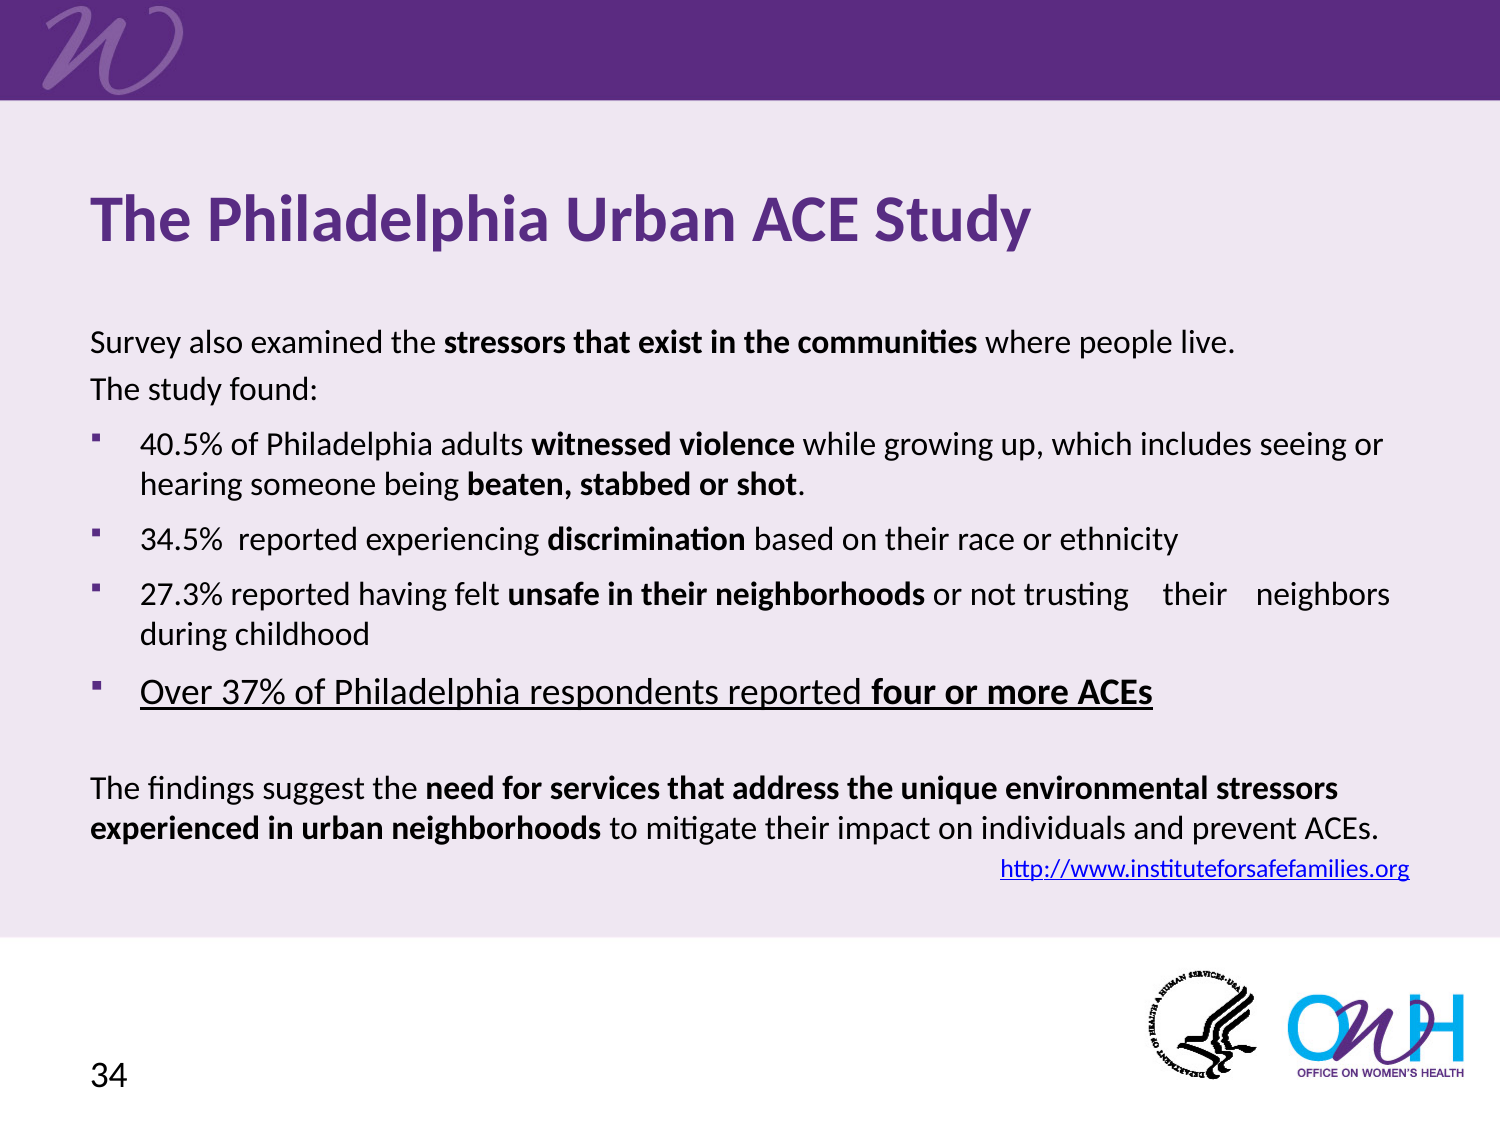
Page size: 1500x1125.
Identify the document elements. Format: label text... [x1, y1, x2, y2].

list Survey also examined the stressors that exist in the communities where people live. The study found: 40.5% of Philadelphia adults witnessed violence while growing up, which includes seeing or hearing someone being beaten, stabbed or shot. 34.5% reported experiencing discrimination based on their race or ethnicity 27.3% reported having felt unsafe in their neighborhoods or not trusting their neighbors during childhood Over 37% of Philadelphia respondents reported four or more ACEs The findings suggest the need for services that address the unique environmental stressors experienced in urban neighborhoods to mitigate their impact on individuals and prevent ACEs. http://www.instituteforsafefamilies.org [75, 312, 1425, 935]
picture [0, 0, 1500, 1125]
title The Philadelphia Urban ACE Study [75, 166, 1425, 263]
